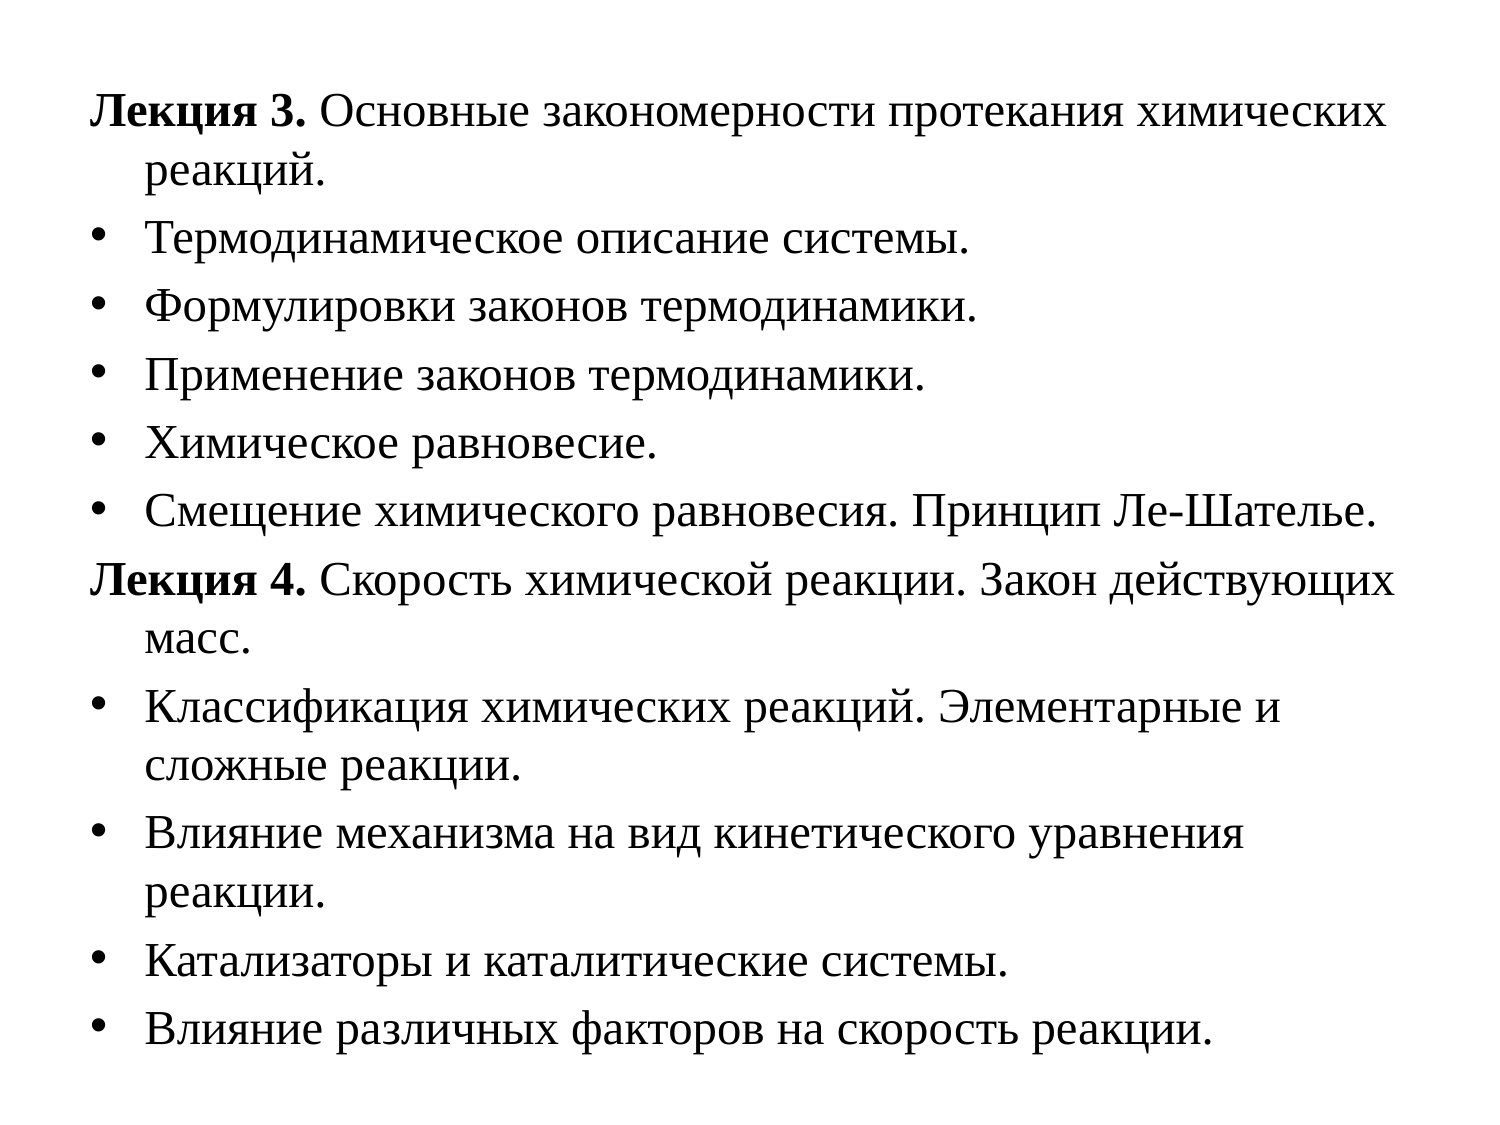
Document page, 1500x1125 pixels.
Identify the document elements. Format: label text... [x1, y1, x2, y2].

list Лекция 3. Основные закономерности протекания химических реакций. Термодинамическое описание системы. Формулировки законов термодинамики. Применение законов термодинамики. Химическое равновесие. Смещение химического равновесия. Принцип Ле-Шателье. Лекция 4. Скорость химической реакции. Закон действующих масс. Классификация химических реакций. Элементарные и сложные реакции. Влияние механизма на вид кинетического уравнения реакции. Катализаторы и каталитические системы. Влияние различных факторов на скорость реакции. [75, 70, 1425, 1090]
